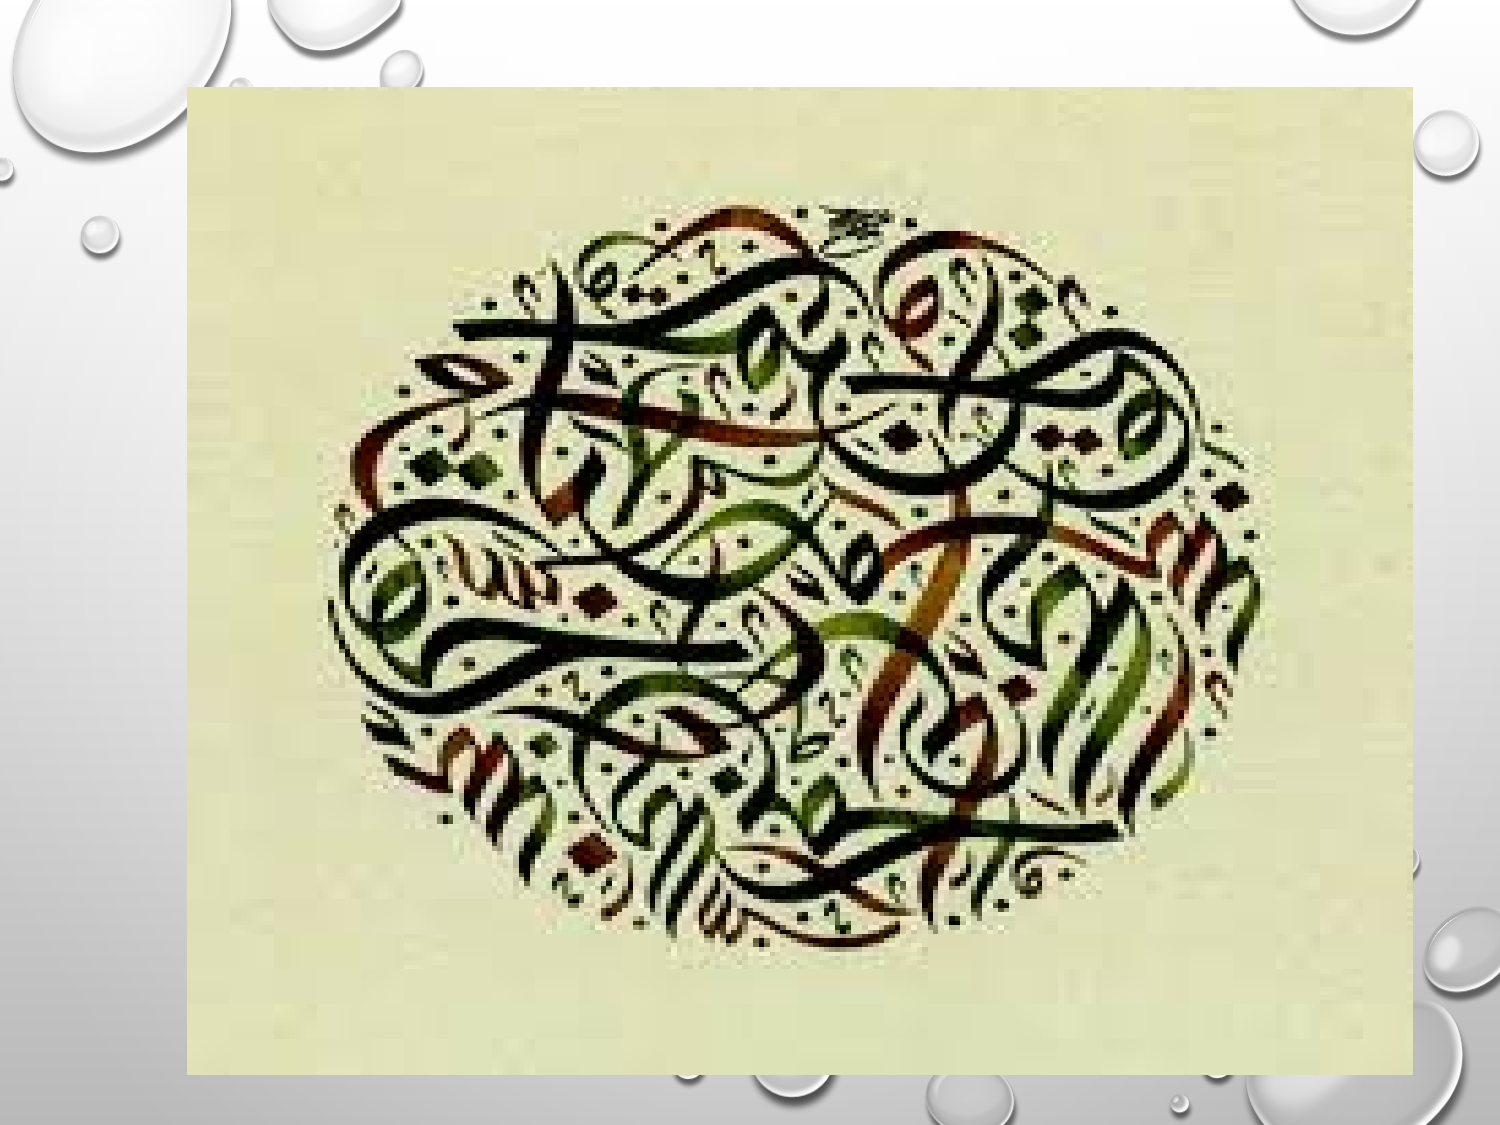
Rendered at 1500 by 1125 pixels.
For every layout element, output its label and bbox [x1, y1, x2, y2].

list [187, 87, 1413, 1076]
picture [0, 0, 1500, 1125]
